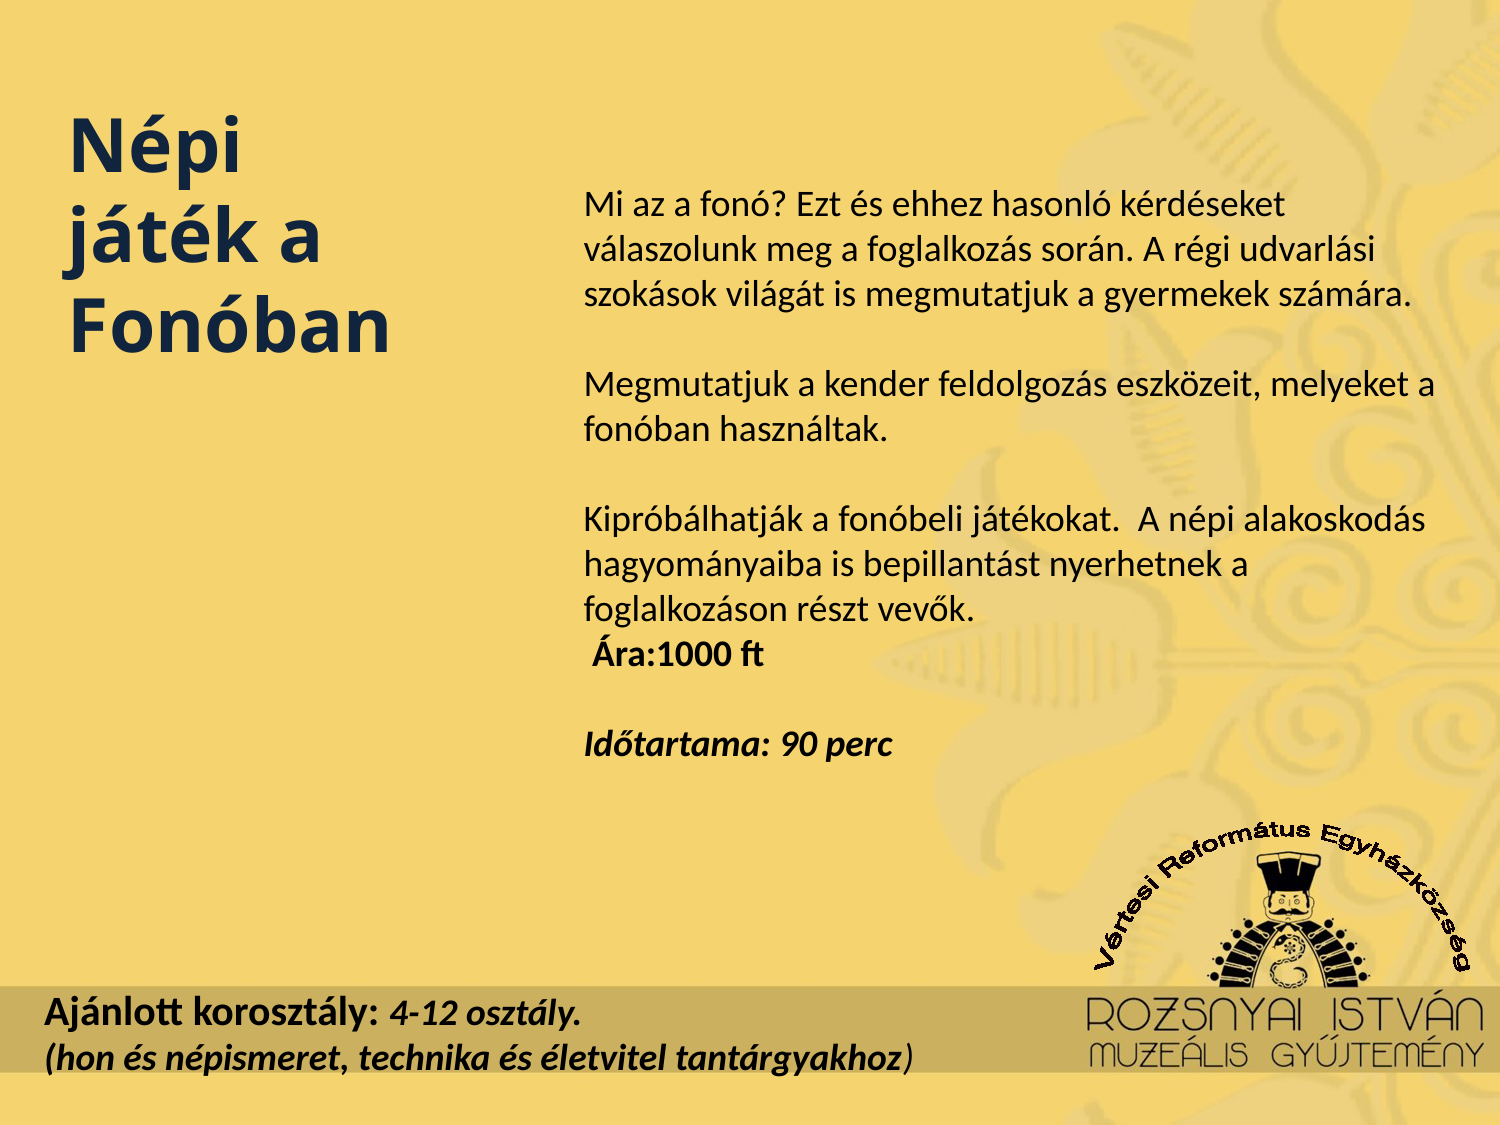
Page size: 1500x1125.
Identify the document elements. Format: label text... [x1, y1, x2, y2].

text_box Mi az a fonó? Ezt és ehhez hasonló kérdéseket válaszolunk meg a foglalkozás során. A régi udvarlási szokások világát is megmutatjuk a gyermekek számára. Megmutatjuk a kender feldolgozás eszközeit, melyeket a fonóban használtak. Kipróbálhatják a fonóbeli játékokat. A népi alakoskodás hagyományaiba is bepillantást nyerhetnek a foglalkozáson részt vevők. Ára:1000 ft Időtartama: 90 perc [568, 171, 1465, 772]
picture [0, 0, 1500, 1125]
text_box Ajánlott korosztály: 4-12 osztály. (hon és népismeret, technika és életvitel tantárgyakhoz) [29, 975, 1044, 1125]
text_box Népi játék a Fonóban [53, 89, 432, 375]
